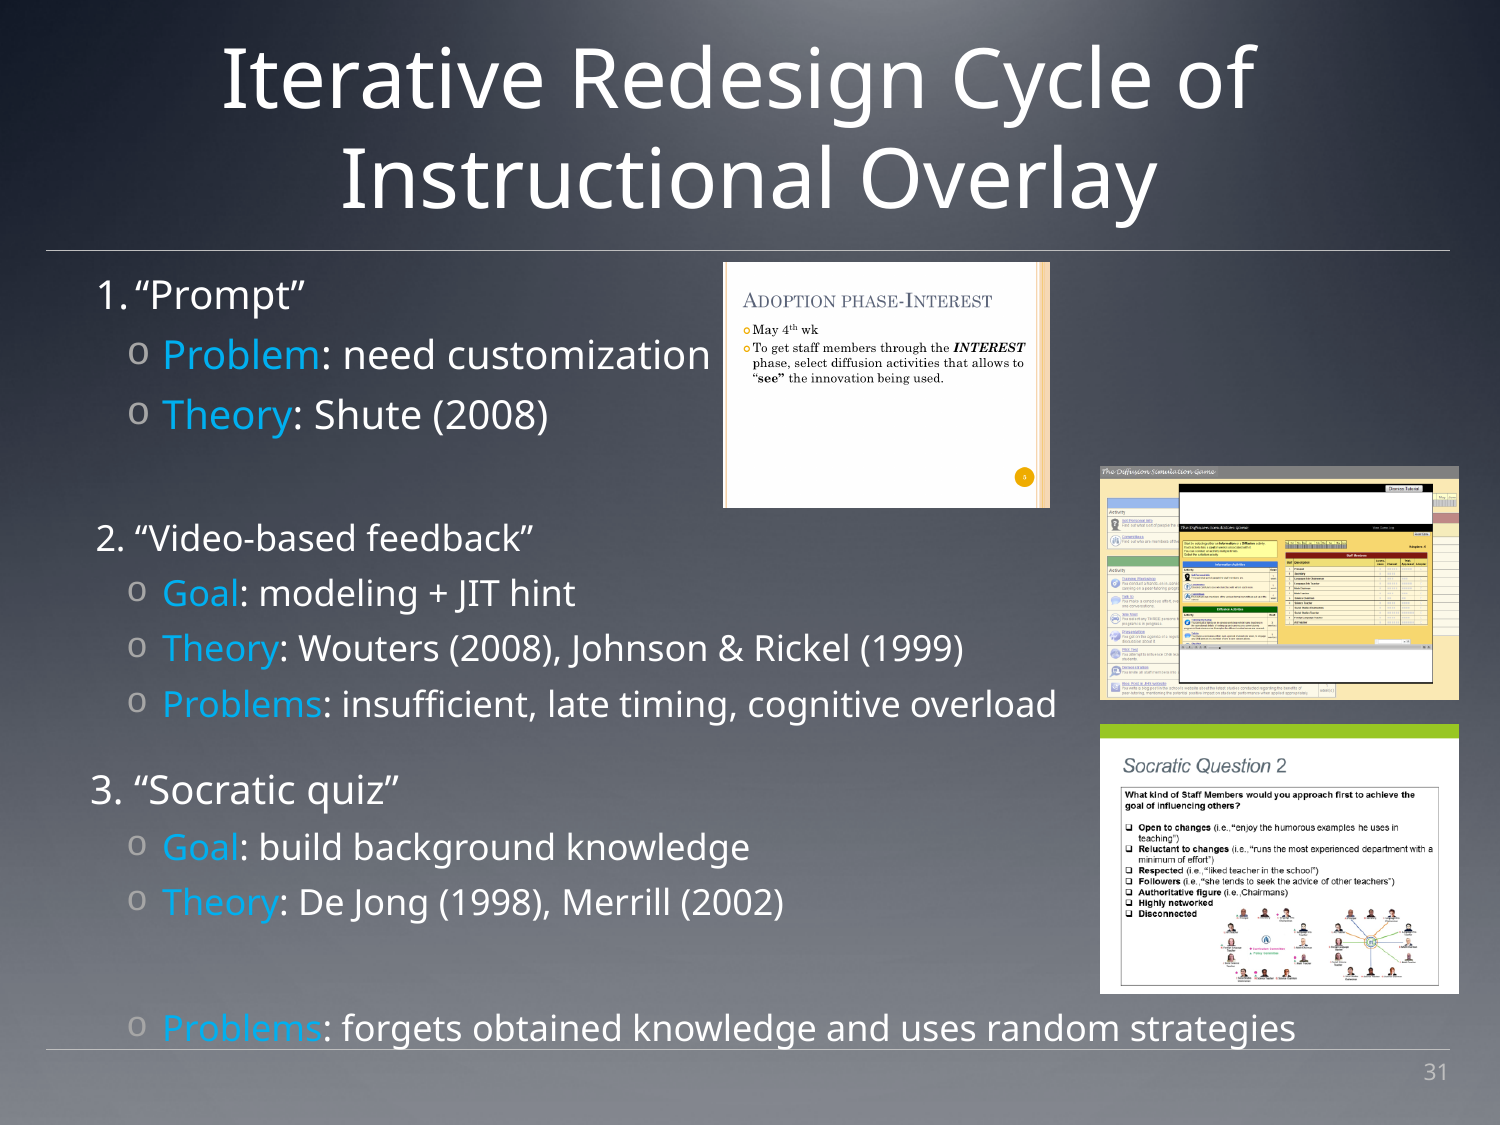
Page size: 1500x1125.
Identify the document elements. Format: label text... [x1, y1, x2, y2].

picture [721, 260, 1052, 510]
slide_number 31 [1325, 1042, 1450, 1103]
picture [1097, 464, 1461, 703]
list “Prompt” Problem: need customization Theory: Shute (2008) 2. “Video-based feedback” Goal: modeling + JIT hint Theory: Wouters (2008), Johnson & Rickel (1999) Problems: insufficient, late timing, cognitive overload 3. “Socratic quiz” Goal: build background knowledge Theory: De Jong (1998), Merrill (2002) Problems: forgets obtained knowledge and uses random strategies [75, 262, 1400, 1063]
picture [1097, 722, 1461, 996]
title Iterative Redesign Cycle of Instructional Overlay [105, 17, 1394, 233]
